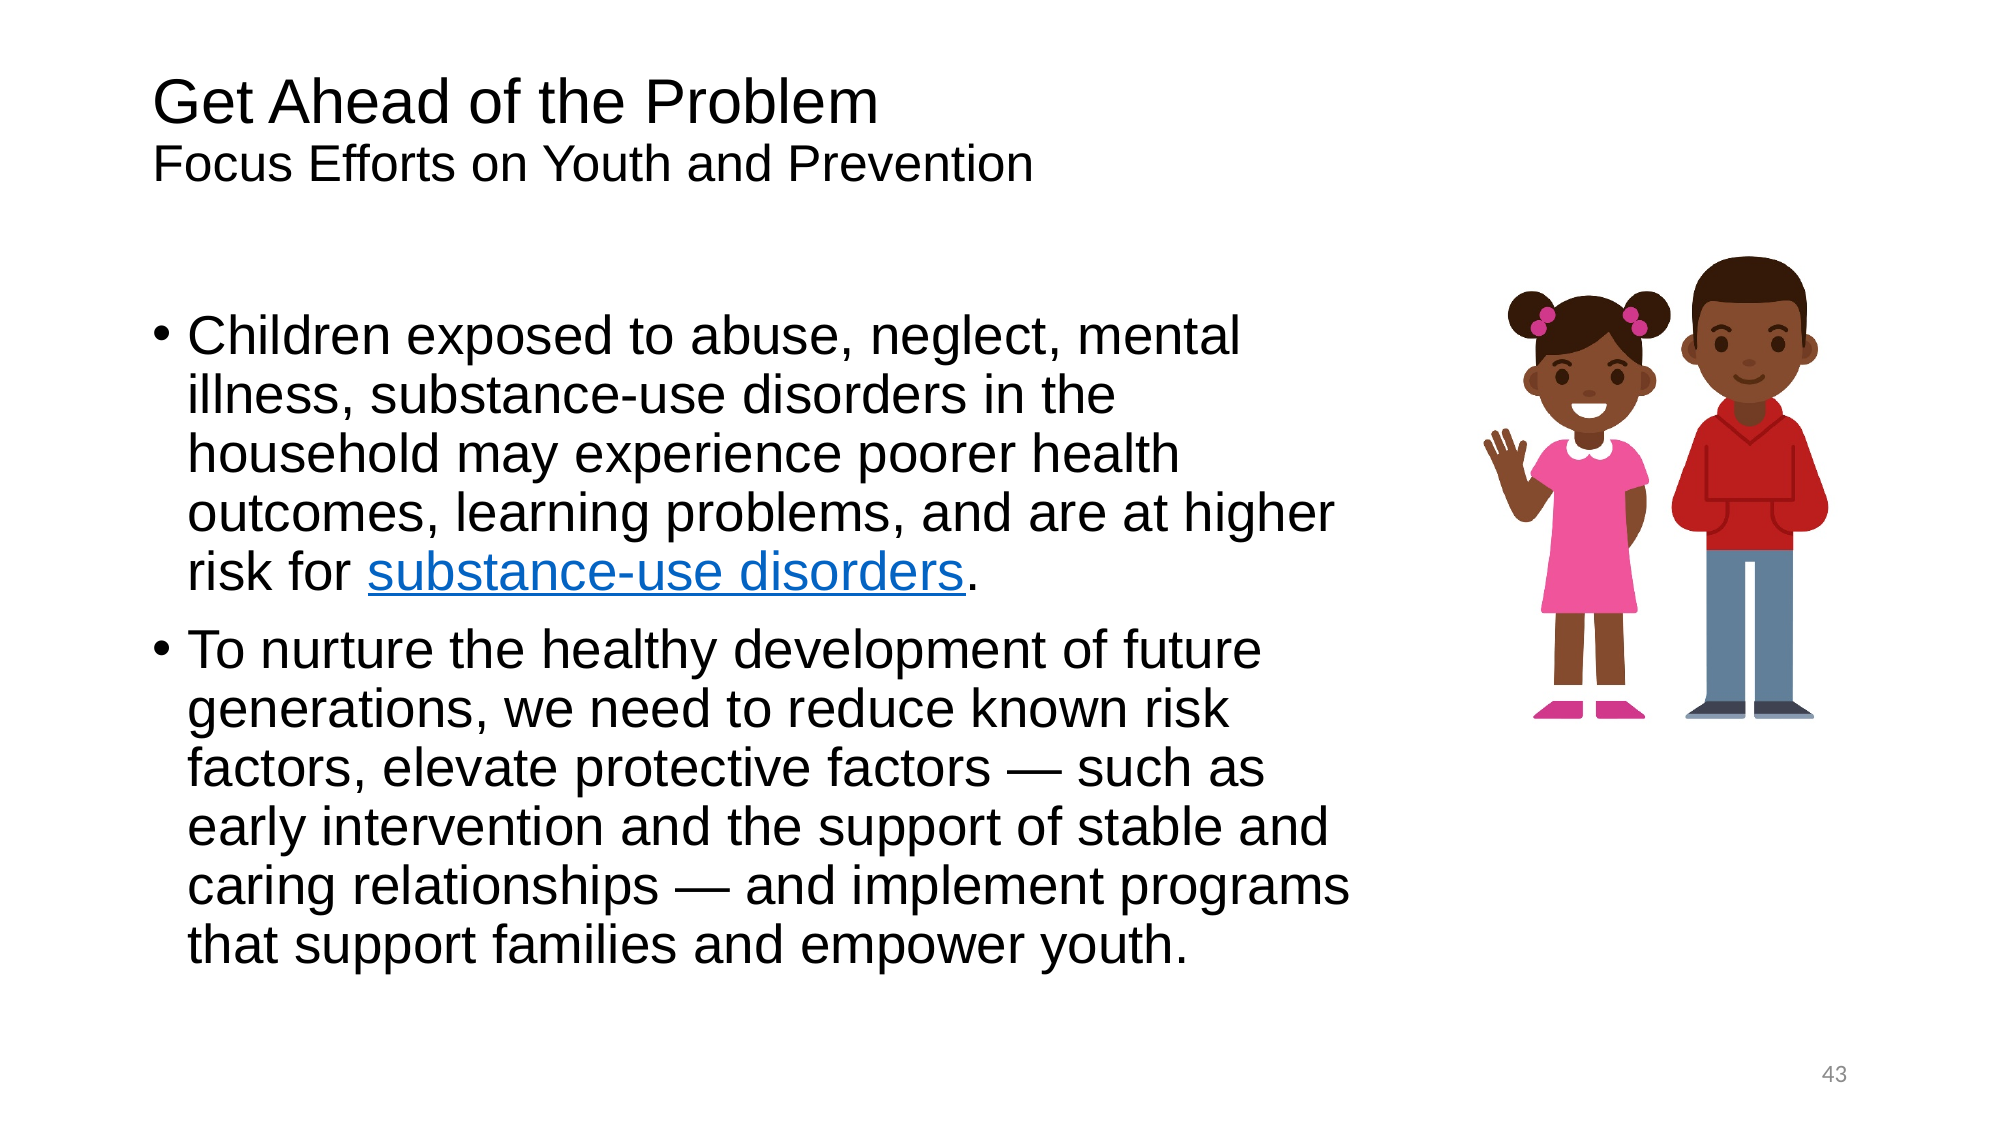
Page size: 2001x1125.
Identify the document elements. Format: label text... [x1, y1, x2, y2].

slide_number 43 [1412, 1042, 1863, 1103]
picture [1368, 189, 1968, 789]
title Get Ahead of the Problem Focus Efforts on Youth and Prevention [137, 59, 1863, 278]
list Children exposed to abuse, neglect, mental illness, substance-use disorders in the household may experience poorer health outcomes, learning problems, and are at higher risk for substance-use disorders. To nurture the healthy development of future generations, we need to reduce known risk factors, elevate protective factors — such as early intervention and the support of stable and caring relationships — and implement programs that support families and empower youth. [137, 299, 1369, 1014]
